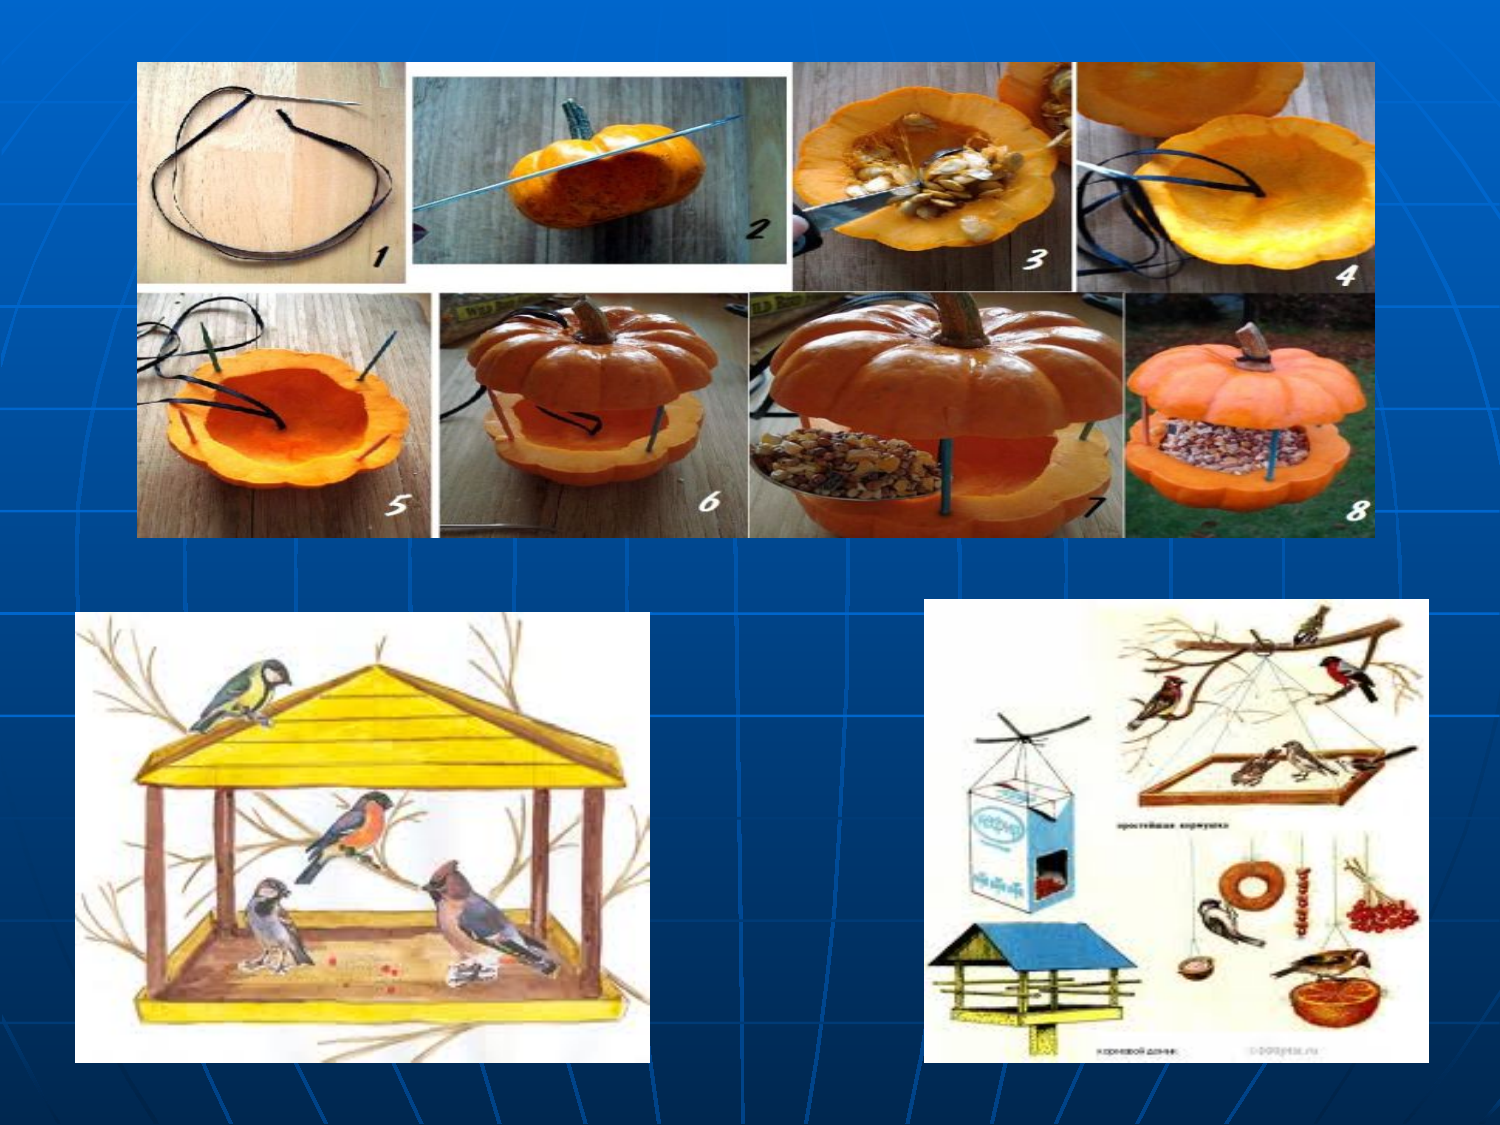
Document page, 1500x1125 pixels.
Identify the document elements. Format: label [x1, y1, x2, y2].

picture [74, 612, 651, 1063]
picture [924, 599, 1429, 1063]
picture [137, 62, 1376, 538]
